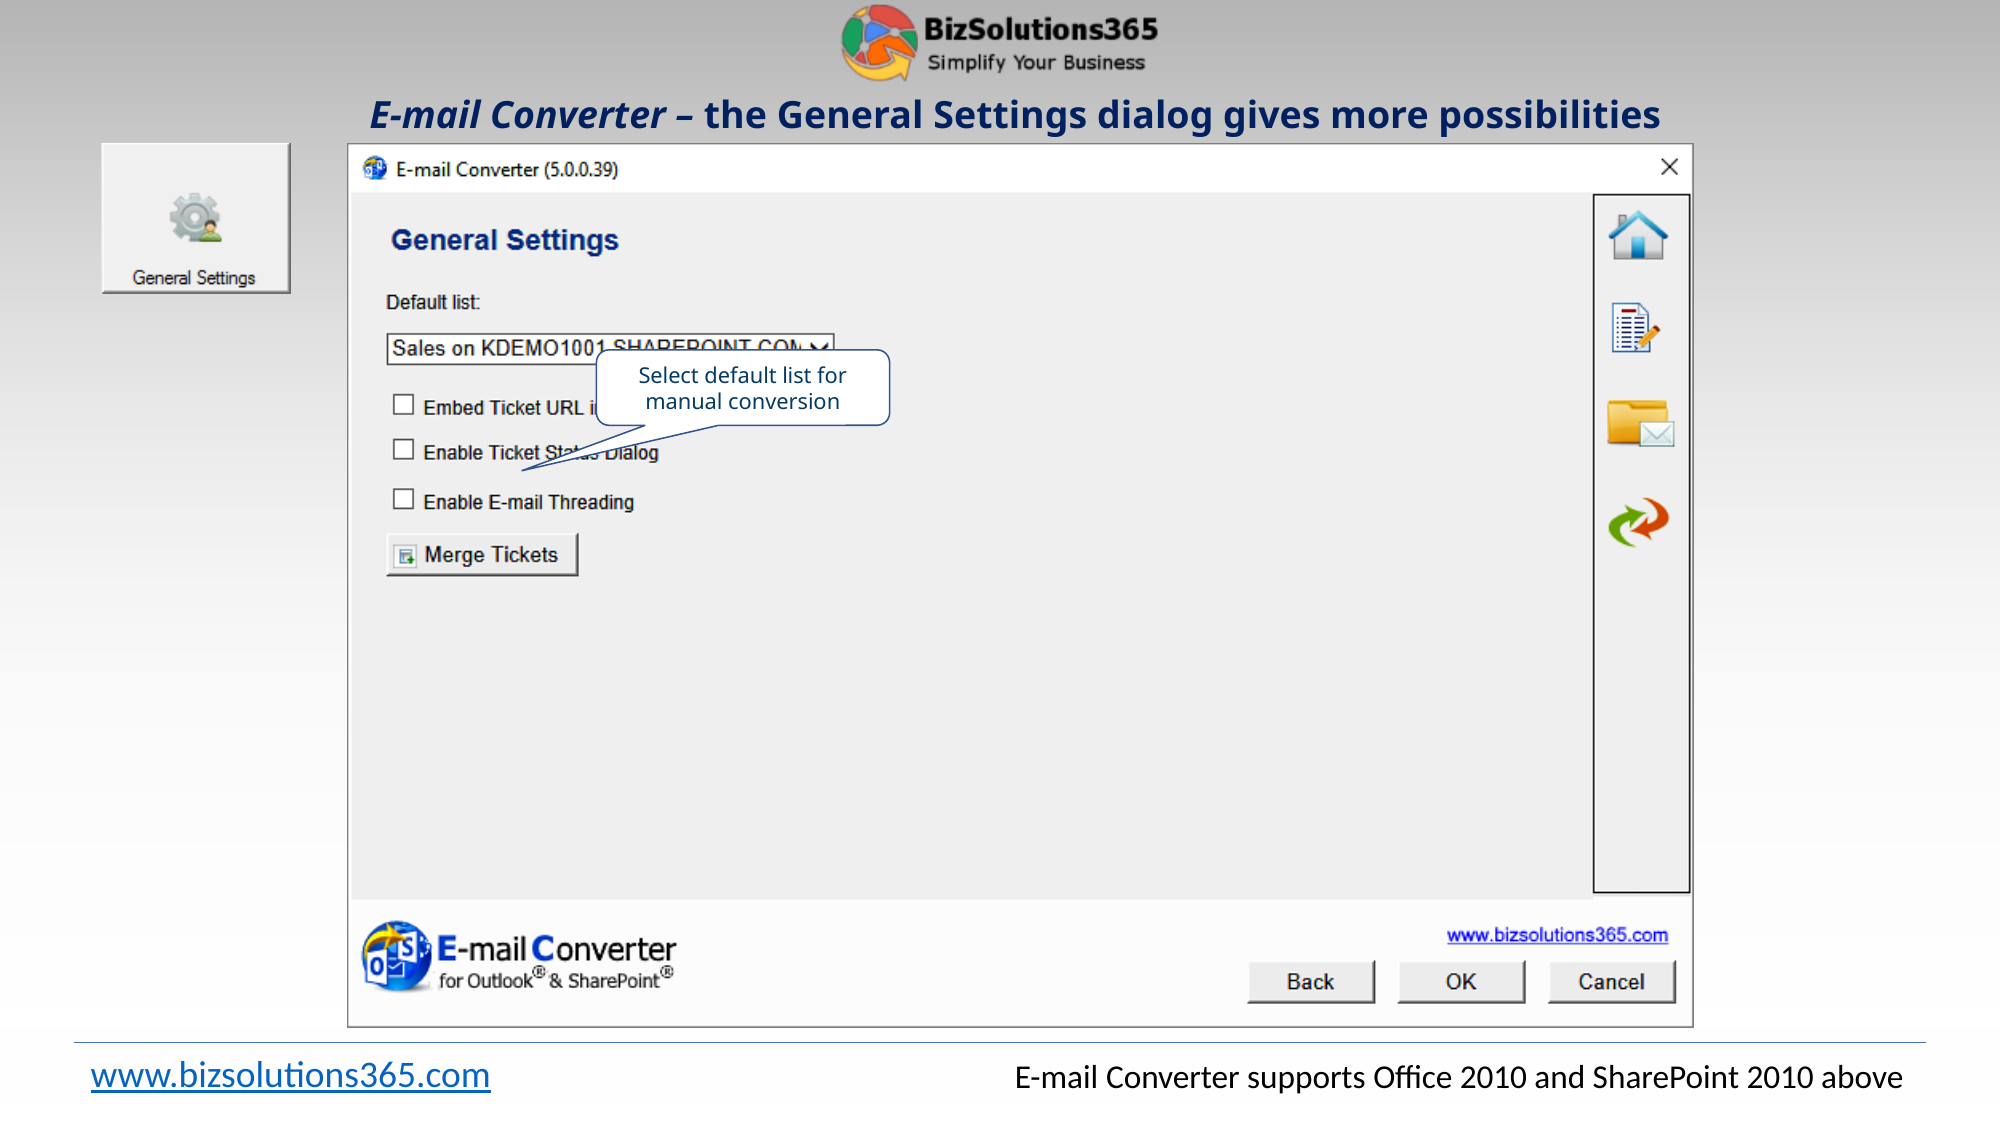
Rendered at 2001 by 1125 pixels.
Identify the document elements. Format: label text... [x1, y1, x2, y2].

picture [838, 0, 1161, 86]
text_box www.bizsolutions365.com [75, 1043, 507, 1049]
picture [101, 143, 291, 294]
text_box www.bizsolutions365.com [75, 1051, 507, 1103]
picture [347, 143, 1694, 1028]
text_box E-mail Converter supports Office 2010 and SharePoint 2010 above [999, 1047, 1953, 1103]
text_box E-mail Converter – the General Settings dialog gives more possibilities [242, 83, 1790, 144]
